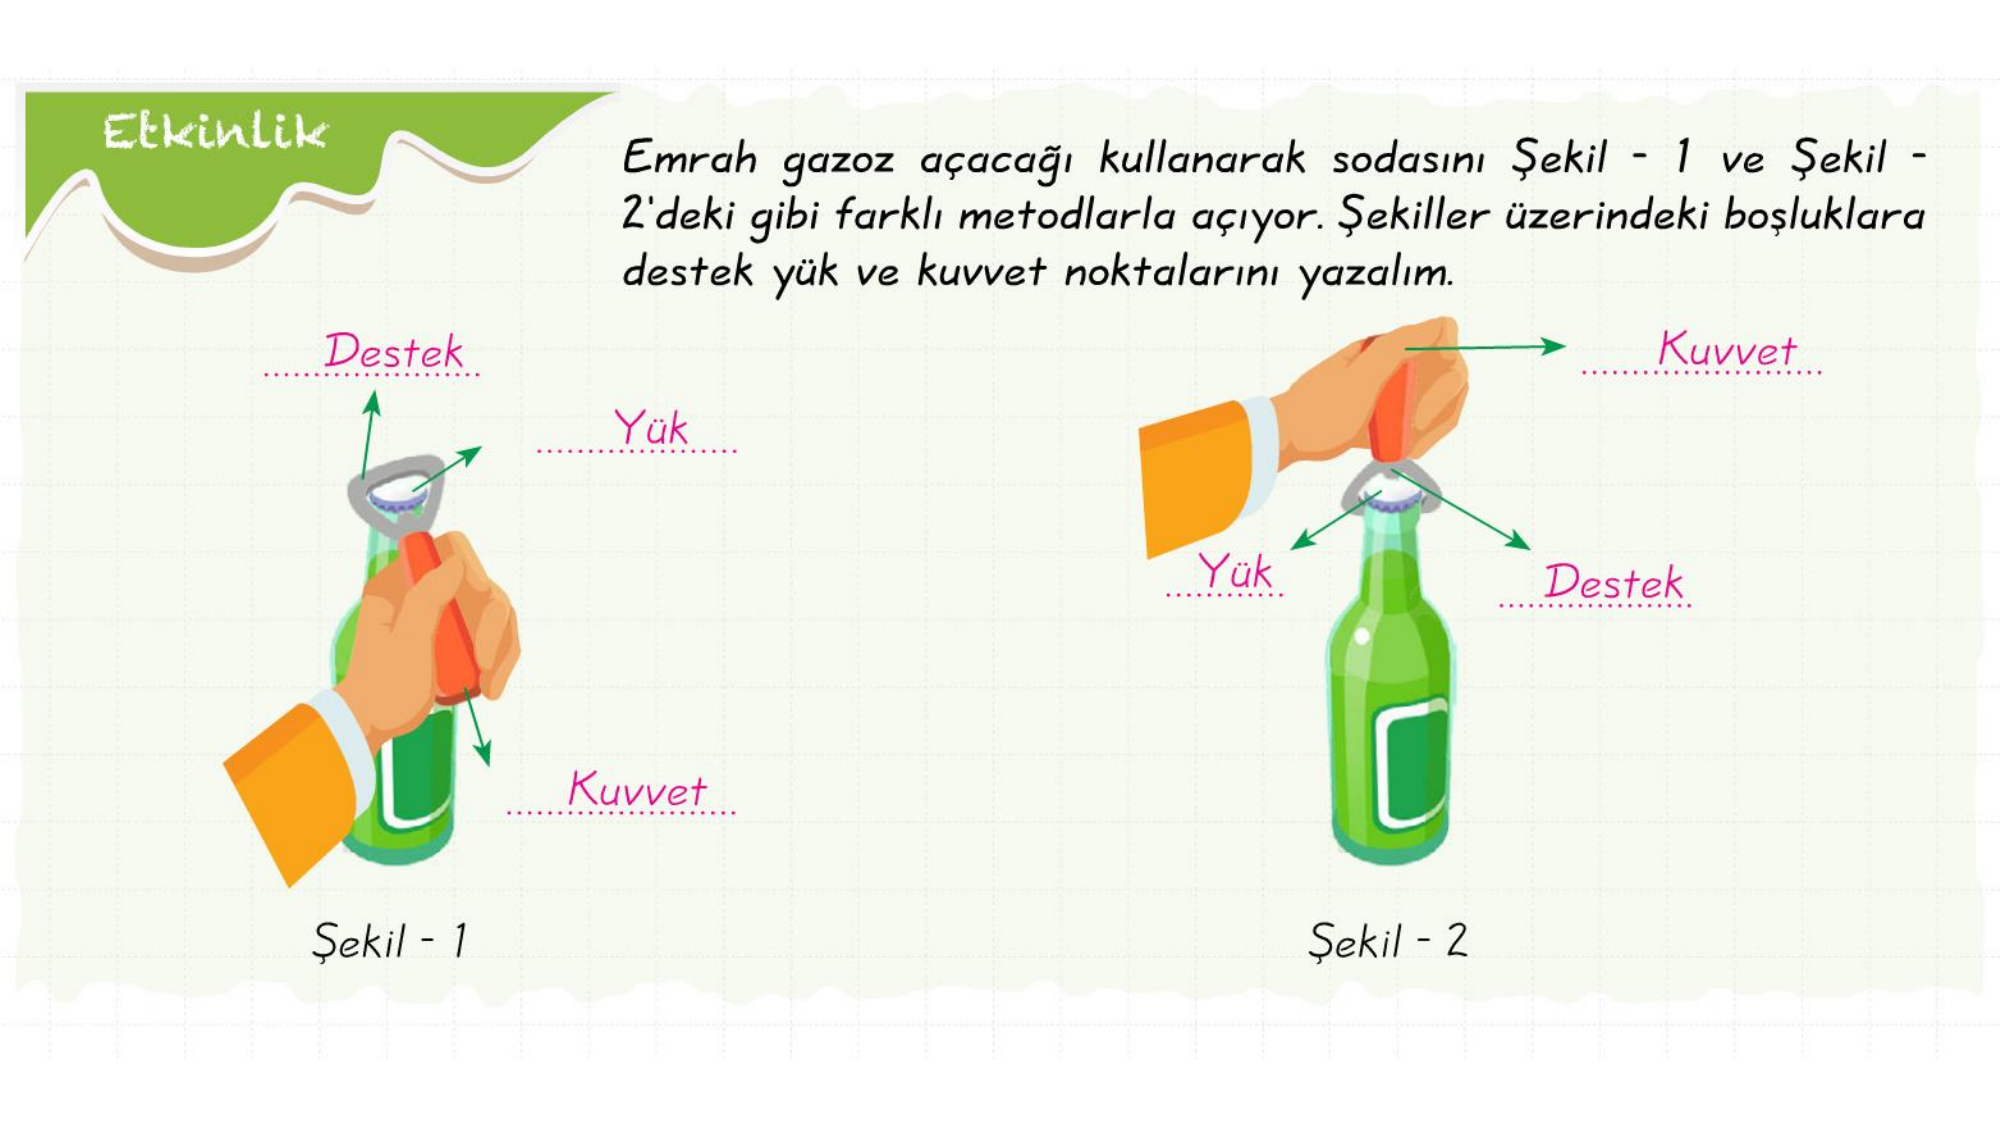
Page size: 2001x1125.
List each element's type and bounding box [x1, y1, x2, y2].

picture [0, 66, 2000, 1059]
